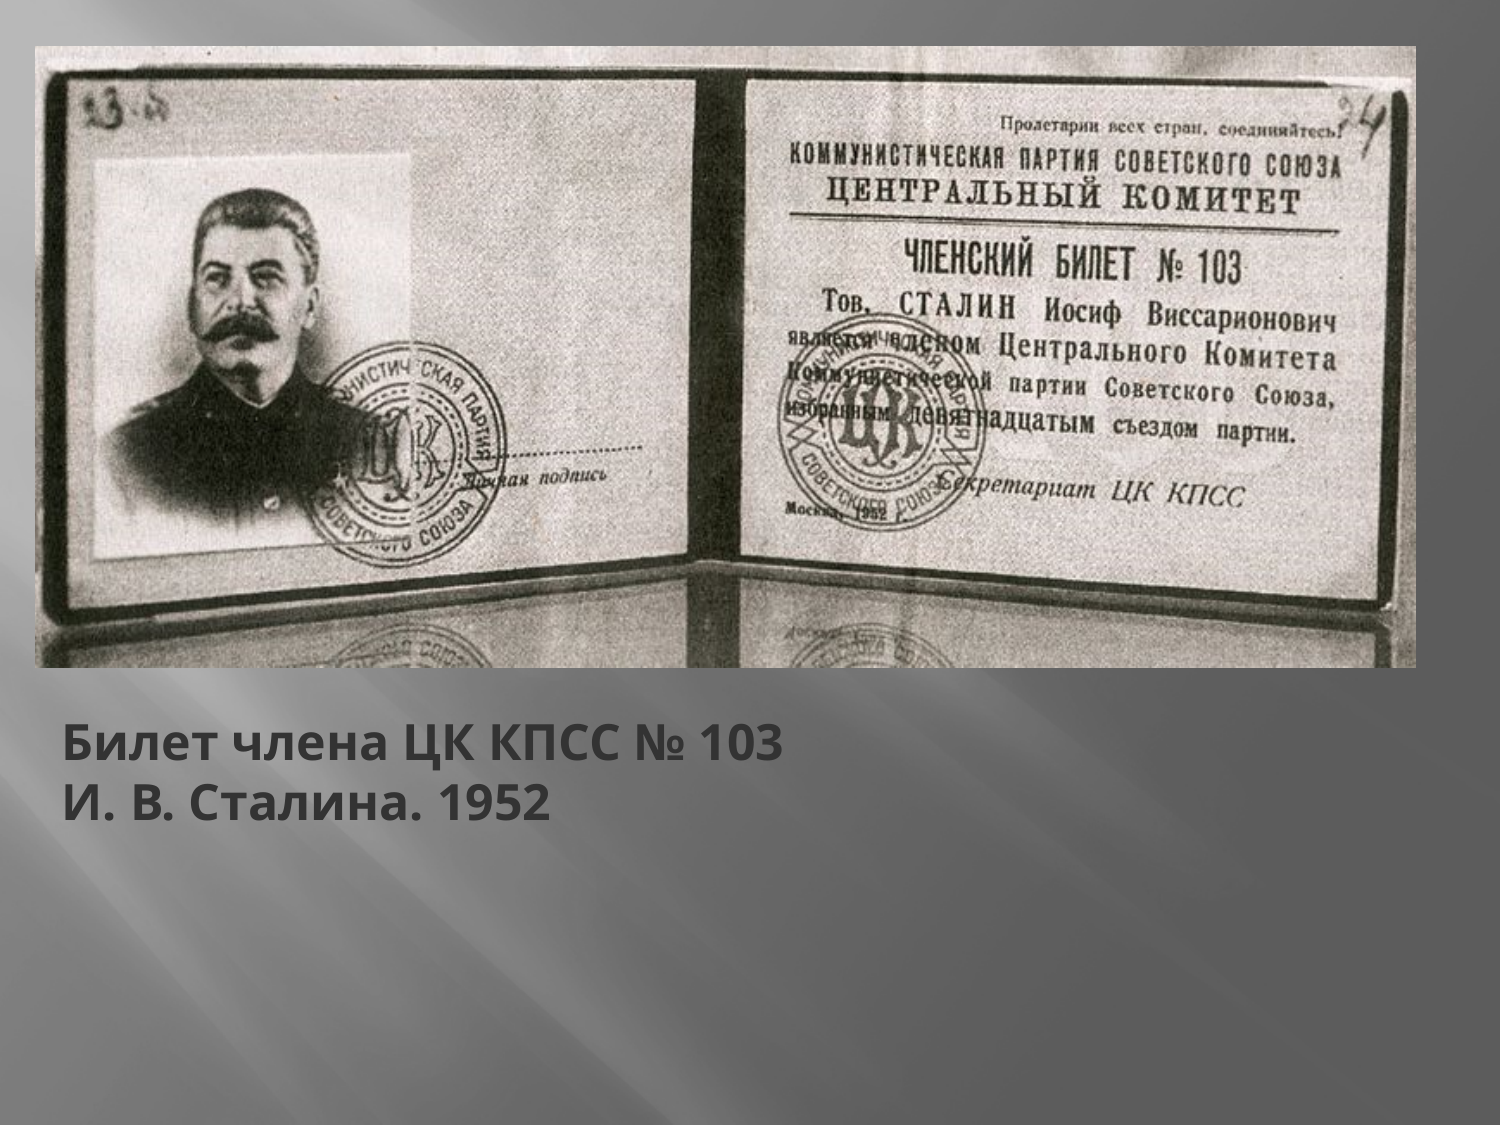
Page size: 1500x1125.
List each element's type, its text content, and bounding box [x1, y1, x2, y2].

text_box Билет члена ЦК КПСС № 103 И. В. Сталина. 1952 [46, 703, 1055, 838]
picture [34, 46, 1416, 669]
